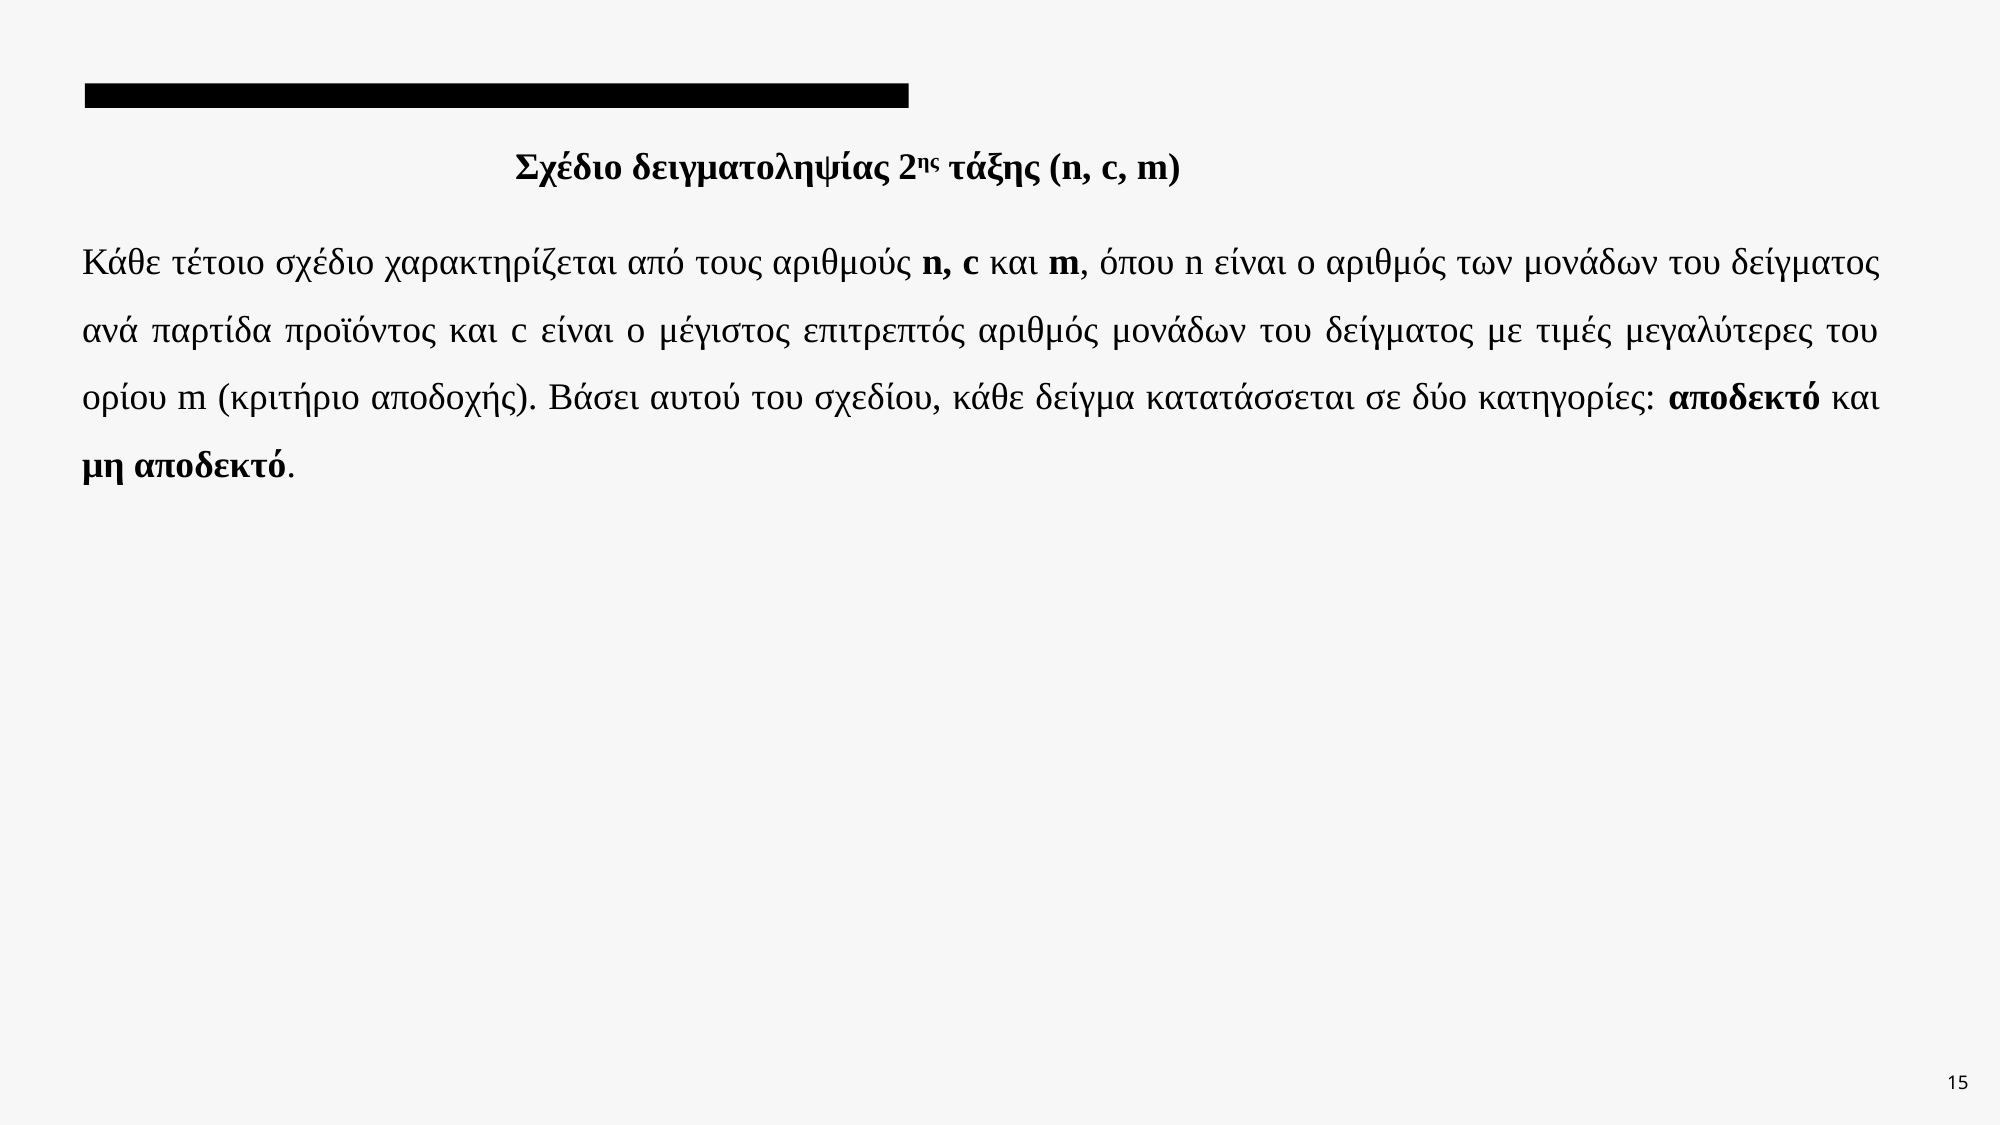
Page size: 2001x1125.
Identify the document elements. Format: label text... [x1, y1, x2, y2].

text_box Σχέδιο δειγματοληψίας 2ης τάξης (n, c, m) [500, 134, 1500, 195]
slide_number 15 [1879, 1053, 1984, 1114]
text_box Κάθε τέτοιο σχέδιο χαρακτηρίζεται από τους αριθμούς n, c και m, όπου n είναι ο αριθμός των μονάδων του δείγματος ανά παρτίδα προϊόντος και c είναι ο μέγιστος επιτρεπτός αριθμός μονάδων του δείγματος με τιμές μεγαλύτερες του ορίου m (κριτήριο αποδοχής). Βάσει αυτού του σχεδίου, κάθε δείγμα κατατάσσεται σε δύο κατηγορίες: αποδεκτό και μη αποδεκτό. [67, 207, 1895, 492]
